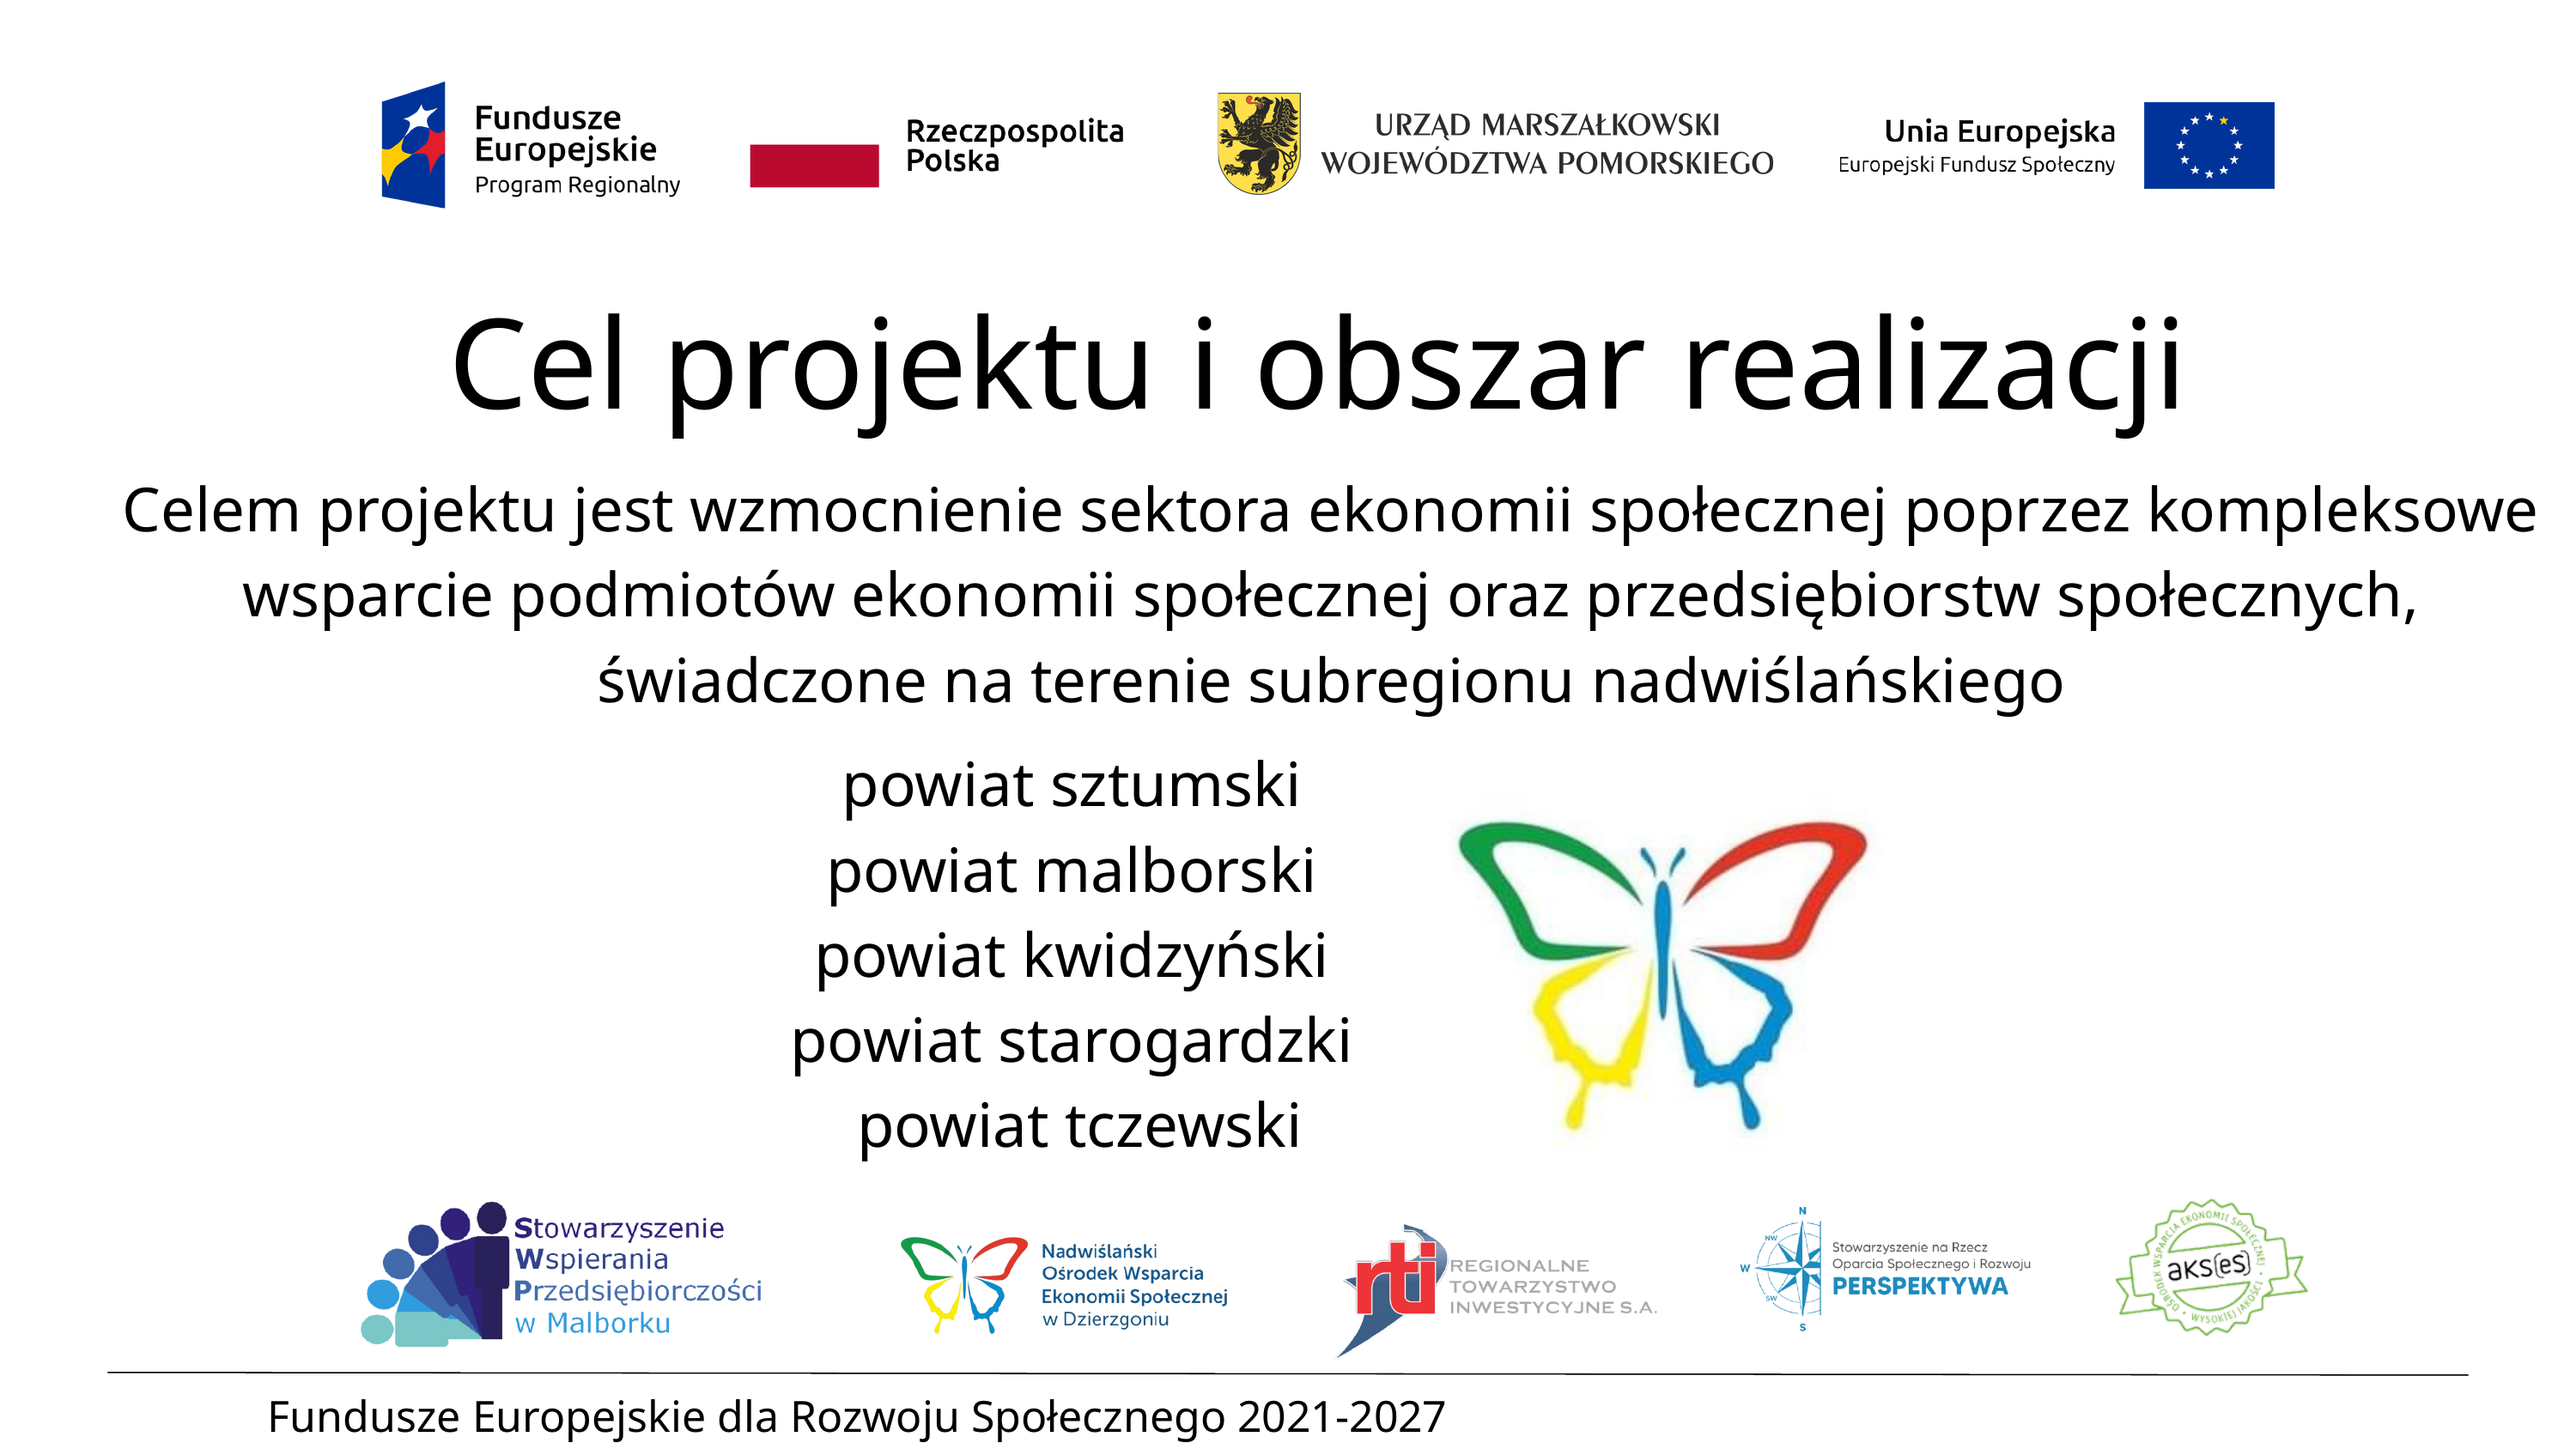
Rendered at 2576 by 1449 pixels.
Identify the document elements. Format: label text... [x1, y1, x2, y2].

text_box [350, 1186, 2362, 1361]
text_box [350, 50, 711, 239]
text_box powiat sztumski powiat malborski powiat kwidzyński powiat starogardzki powiat tczewski [690, 734, 1469, 1160]
text_box [1411, 800, 1902, 1177]
text_box [721, 72, 1151, 216]
text_box Celem projektu jest wzmocnienie sektora ekonomii społecznej poprzez kompleksowe wsparcie podmiotów ekonomii społecznej oraz przedsiębiorstw społecznych, świadczone na terenie subregionu nadwiślańskiego [88, 458, 2576, 800]
text_box [1810, 72, 2304, 218]
text_box Fundusze Europejskie dla Rozwoju Społecznego 2021-2027 [115, 1380, 1601, 1441]
text_box [1218, 93, 1773, 195]
text_box Cel projektu i obszar realizacji [381, 258, 2256, 434]
